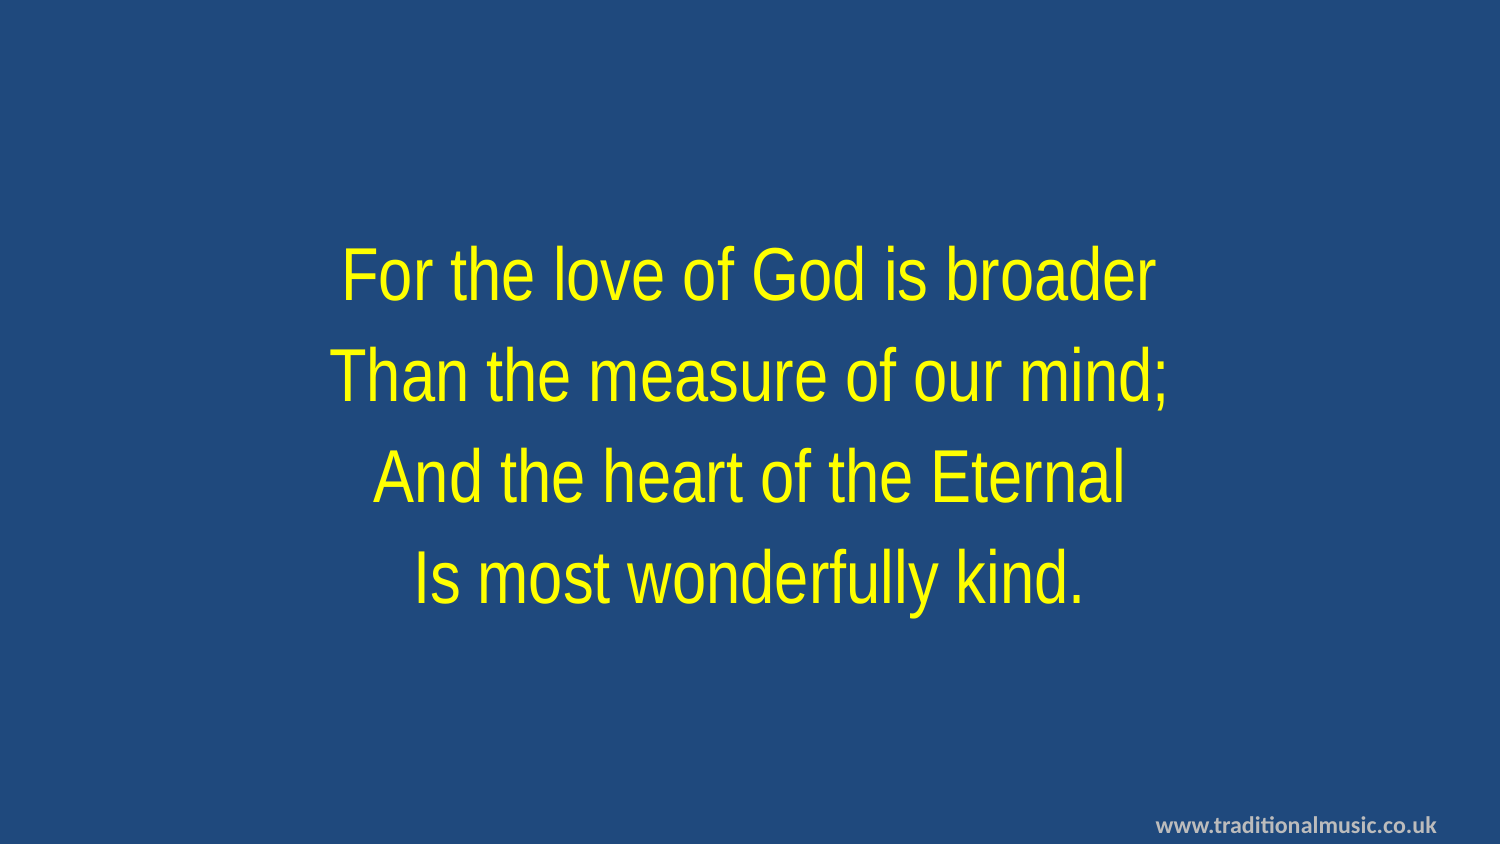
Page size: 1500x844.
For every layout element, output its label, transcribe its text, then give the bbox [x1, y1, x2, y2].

list For the love of God is broader Than the measure of our mind; And the heart of the Eternal Is most wonderfully kind. [0, 0, 1500, 844]
